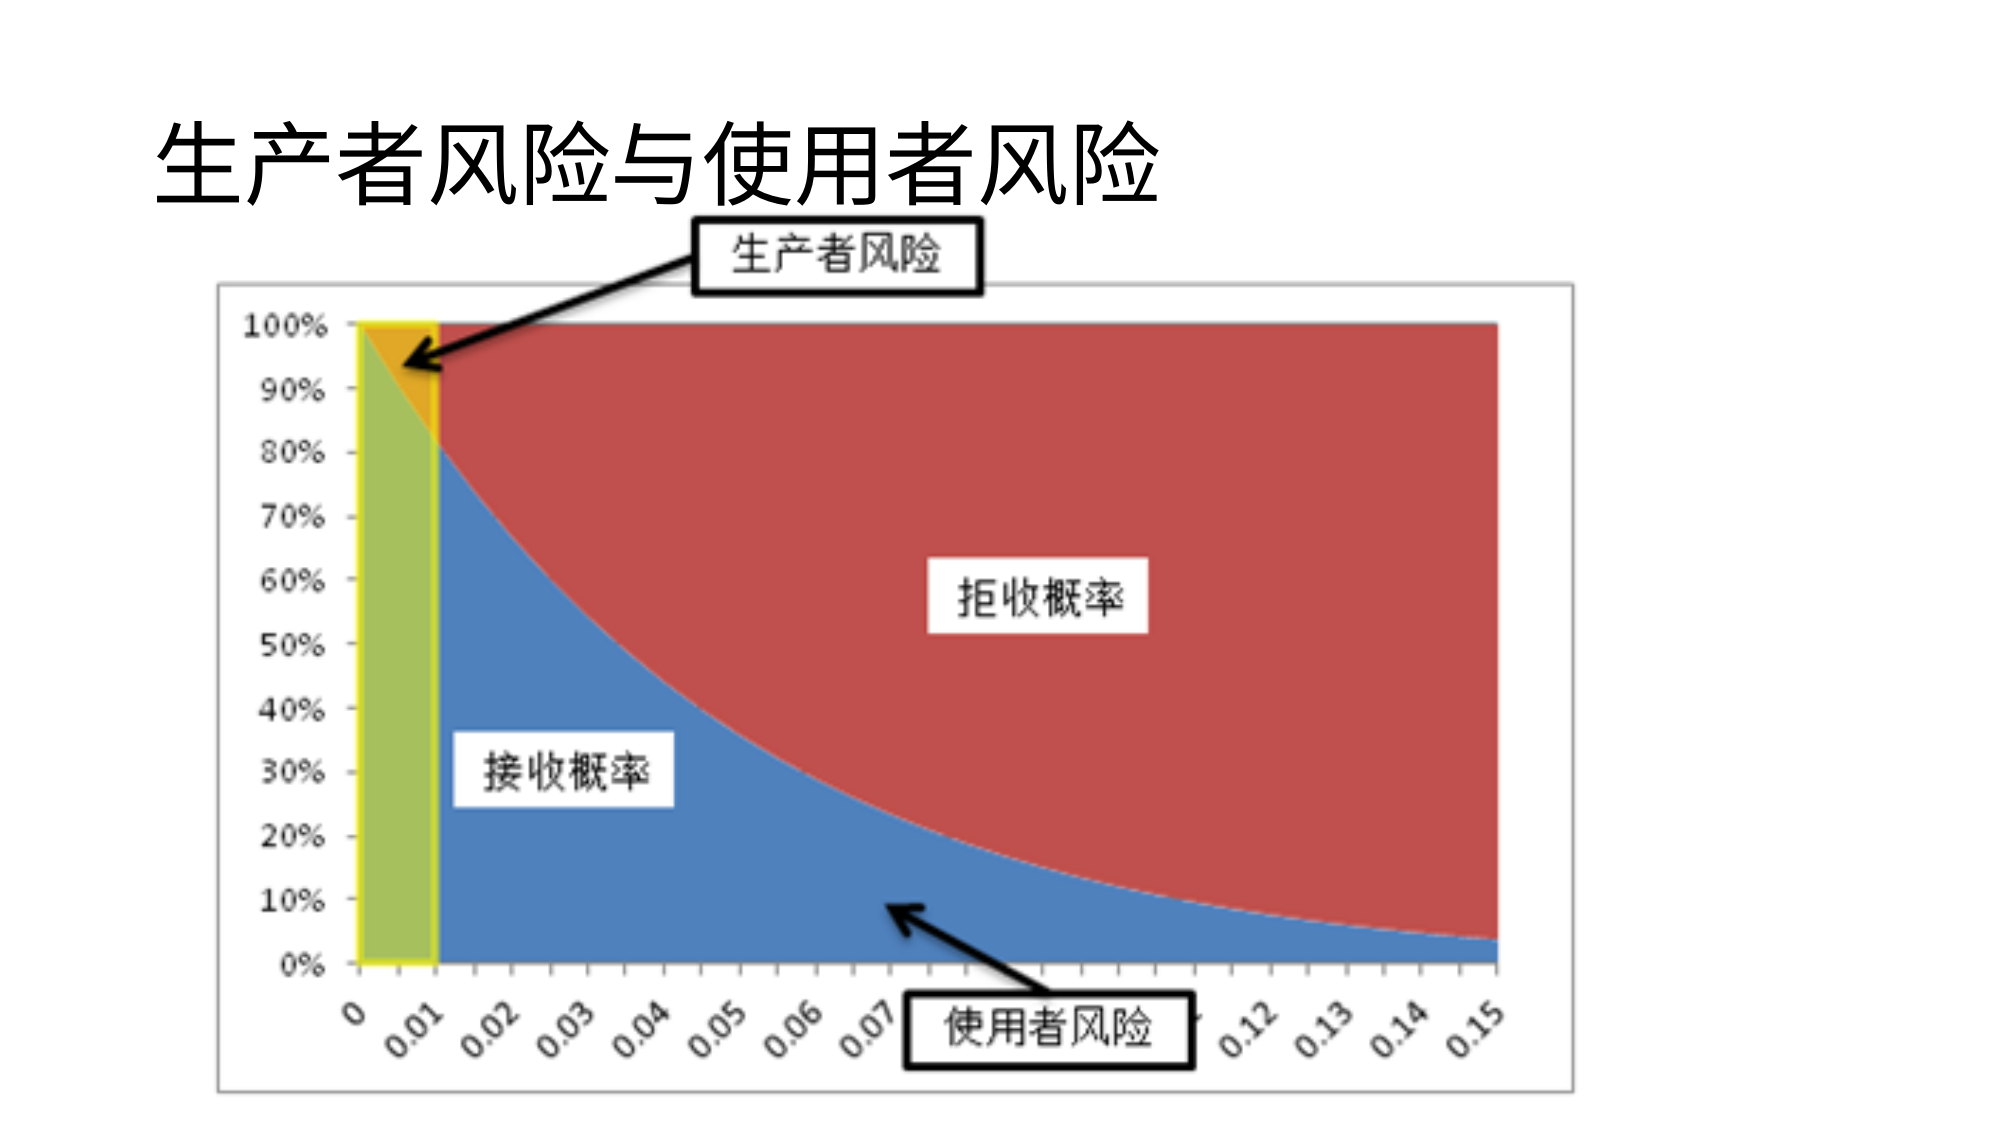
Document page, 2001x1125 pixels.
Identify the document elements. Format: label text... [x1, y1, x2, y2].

title 生产者风险与使用者风险 [137, 59, 1863, 278]
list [212, 211, 1581, 1100]
